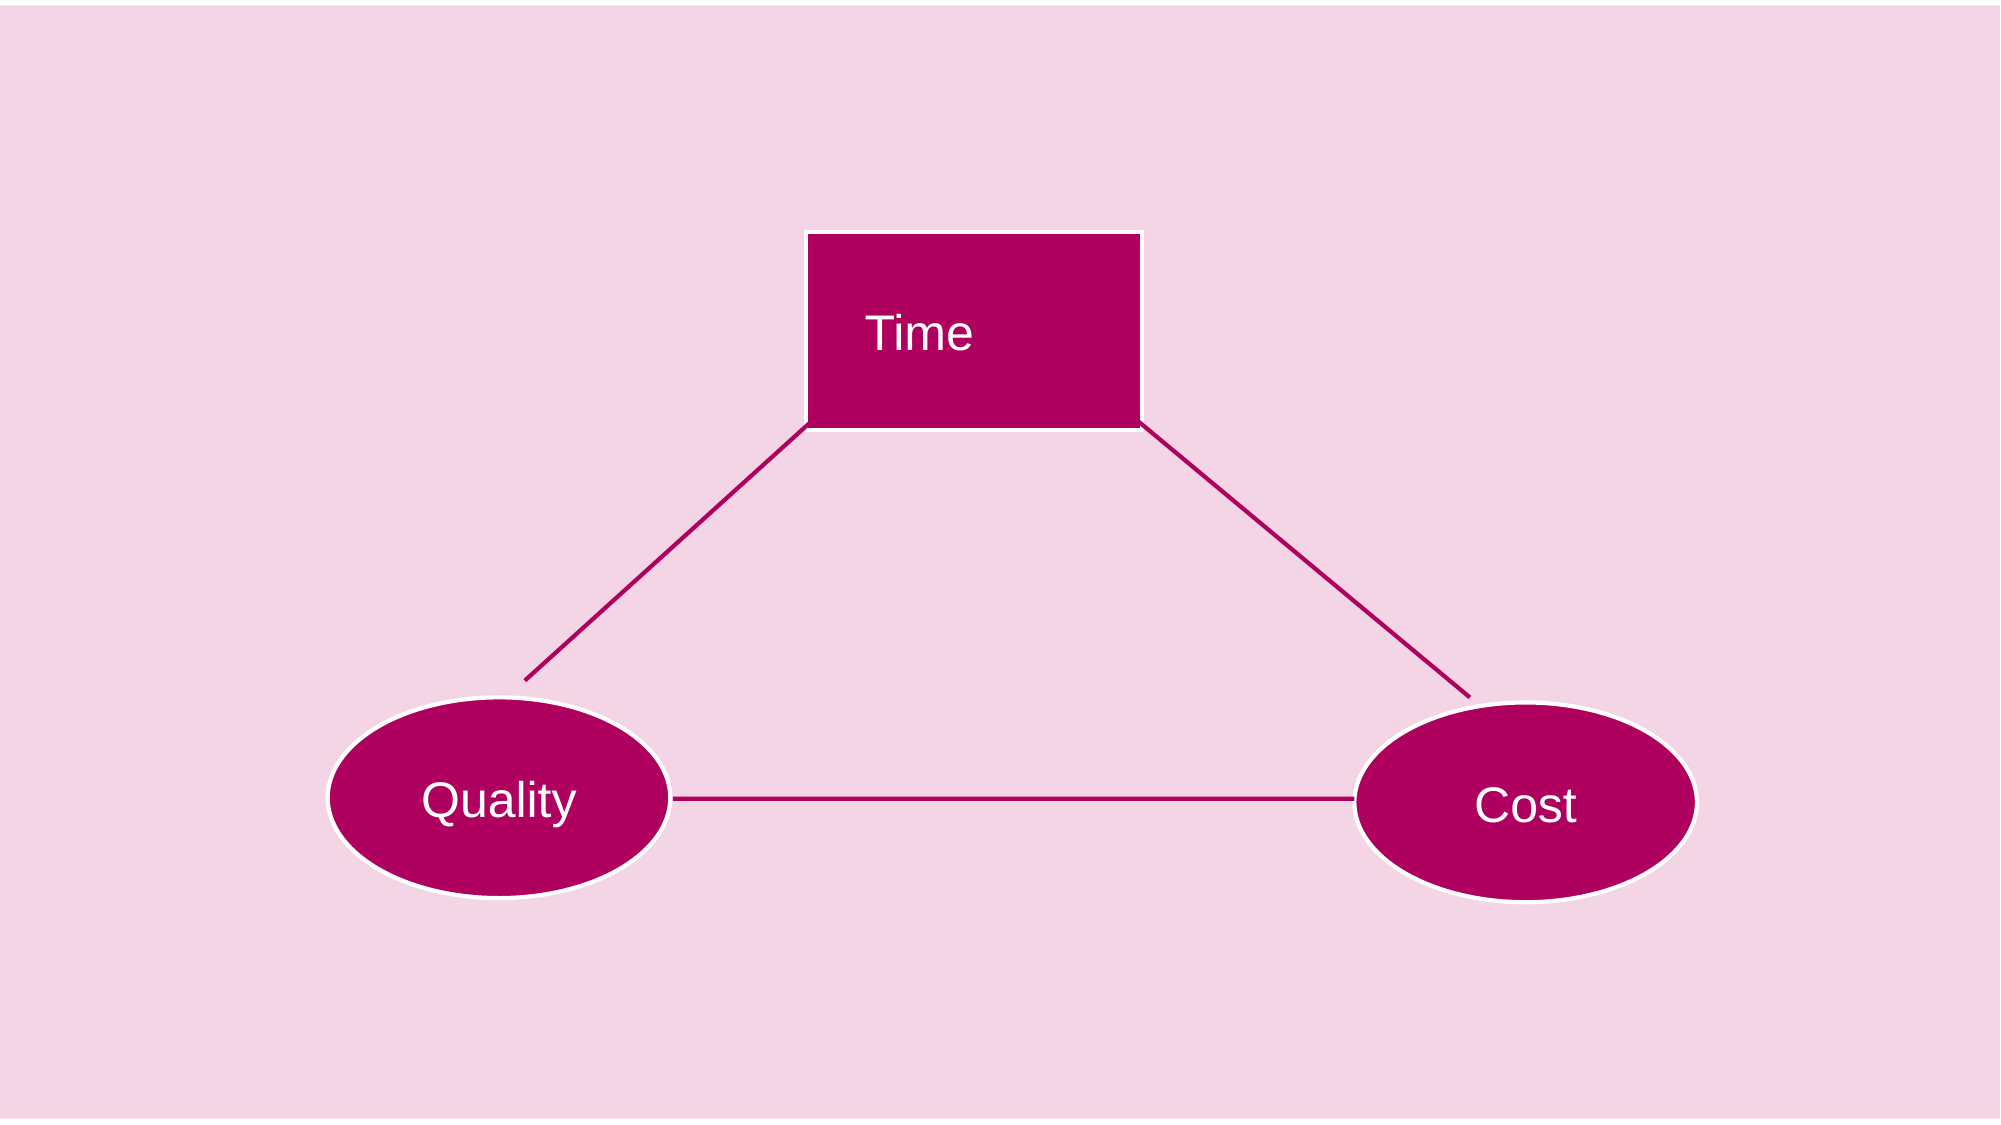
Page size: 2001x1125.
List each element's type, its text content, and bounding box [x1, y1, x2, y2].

text_box Cost [1354, 702, 1697, 903]
text_box Quality [327, 697, 671, 899]
list Time [805, 231, 1142, 430]
text_box [0, 5, 2000, 1119]
